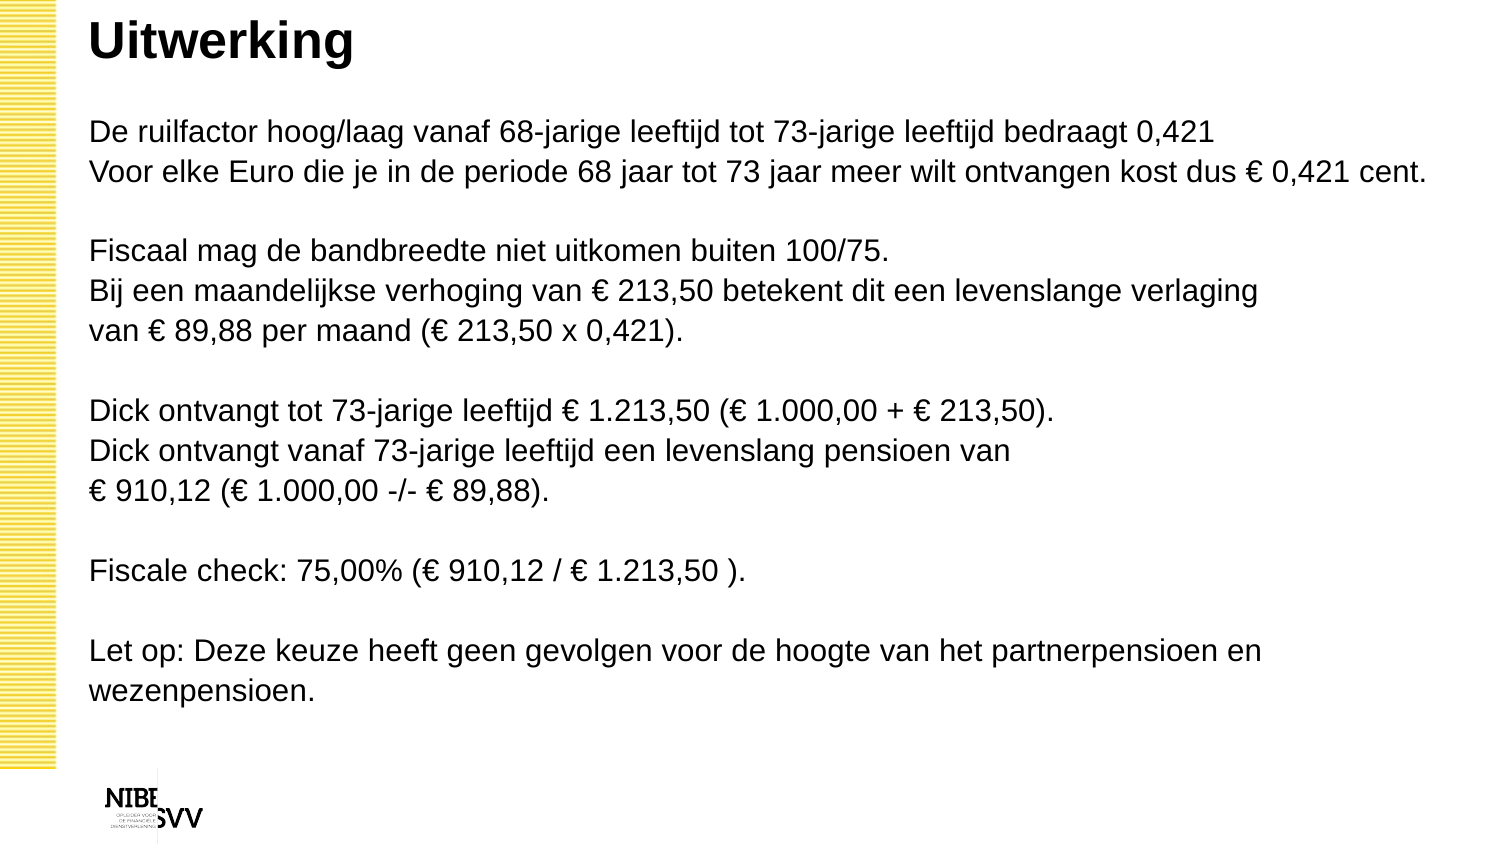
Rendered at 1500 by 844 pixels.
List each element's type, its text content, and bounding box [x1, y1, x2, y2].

table_cell De ruilfactor hoog/laag vanaf 68-jarige leeftijd tot 73-jarige leeftijd bedraagt 0,421 Voor elke Euro die je in de periode 68 jaar tot 73 jaar meer wilt ontvangen kost dus € 0,421 cent. Fiscaal mag de bandbreedte niet uitkomen buiten 100/75. Bij een maandelijkse verhoging van € 213,50 betekent dit een levenslange verlaging van € 89,88 per maand (€ 213,50 x 0,421). Dick ontvangt tot 73-jarige leeftijd € 1.213,50 (€ 1.000,00 + € 213,50). Dick ontvangt vanaf 73-jarige leeftijd een levenslang pensioen van € 910,12 (€ 1.000,00 -/- € 89,88). Fiscale check: 75,00% (€ 910,12 / € 1.213,50 ). Let op: Deze keuze heeft geen gevolgen voor de hoogte van het partnerpensioen en wezenpensioen. [84, 73, 1473, 711]
picture [0, 0, 75, 769]
table_header Uitwerking [84, 0, 1473, 73]
picture [105, 768, 203, 844]
